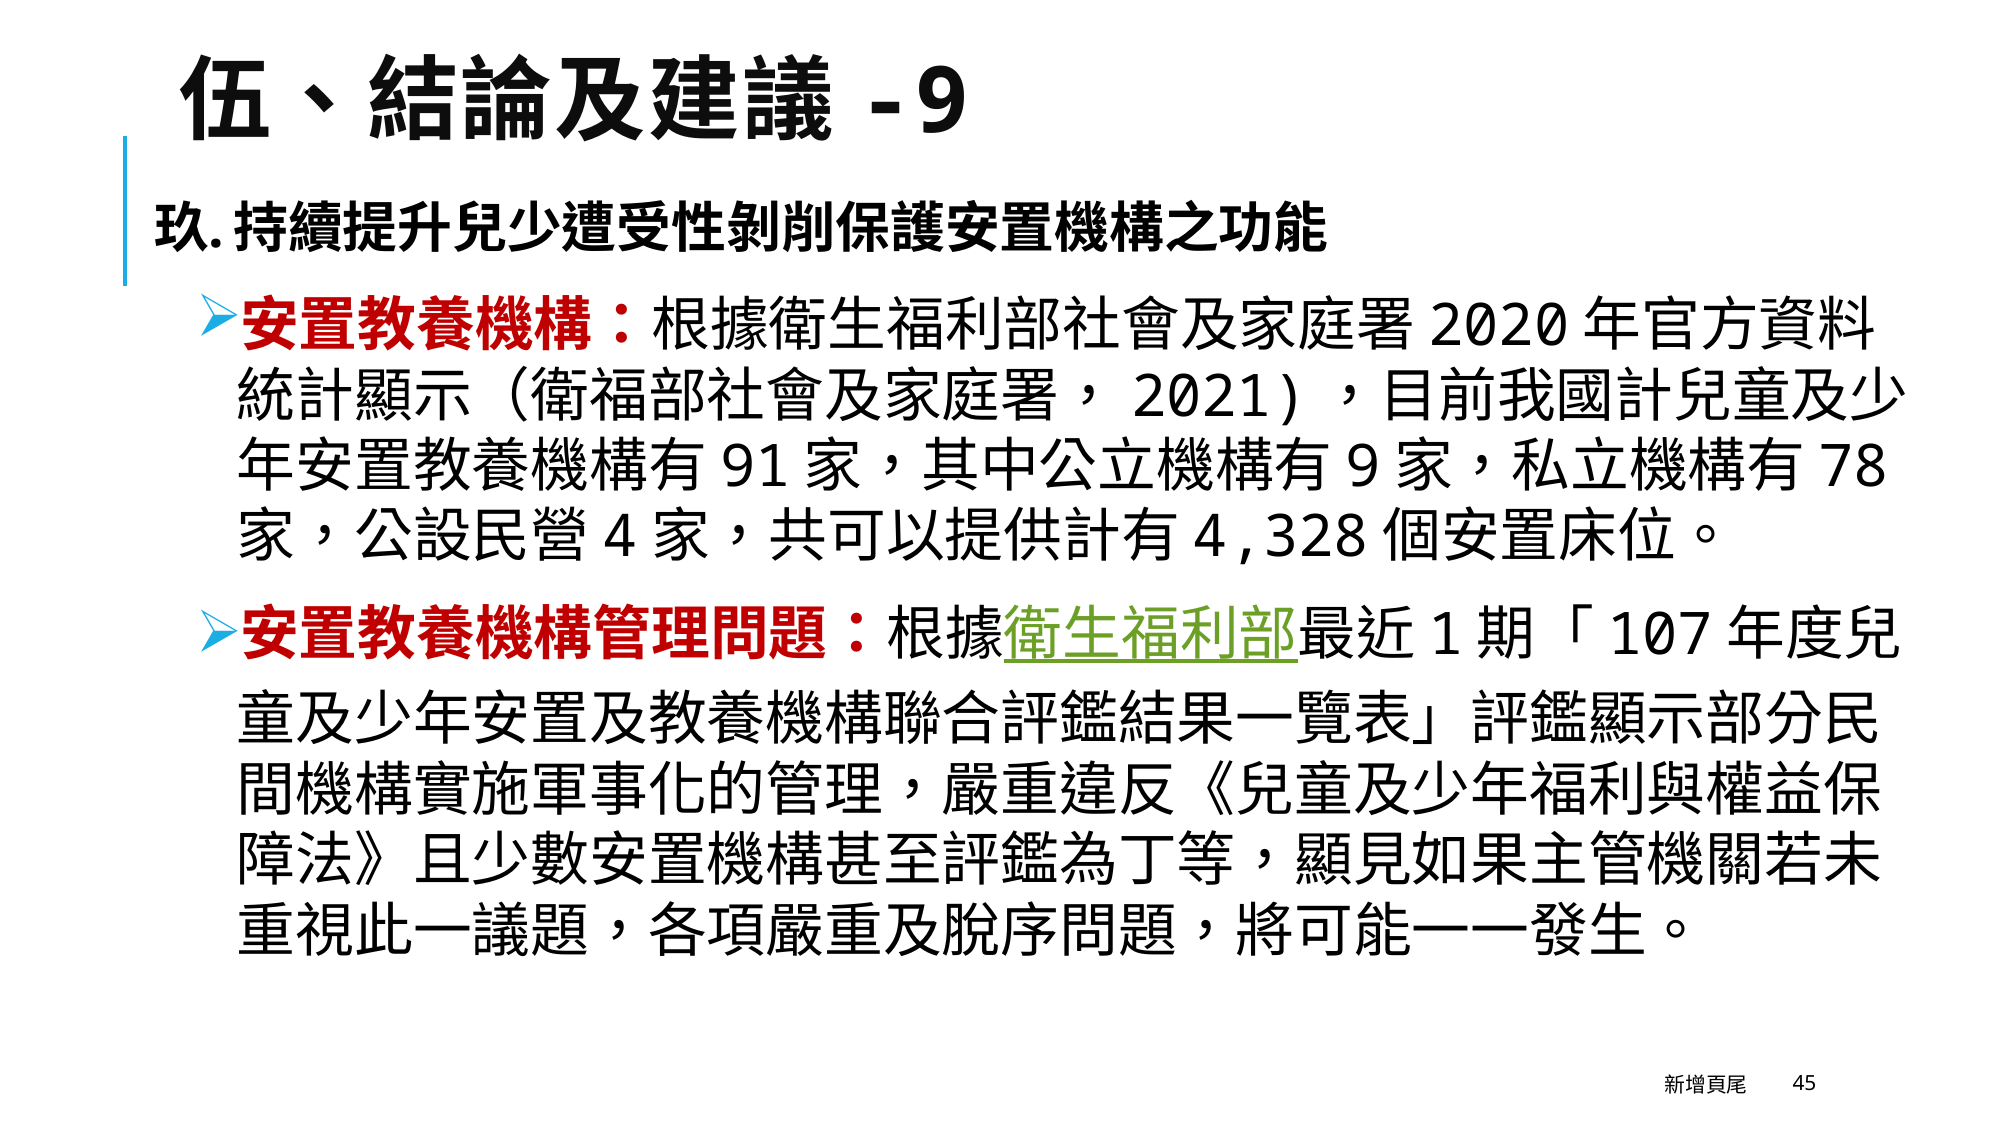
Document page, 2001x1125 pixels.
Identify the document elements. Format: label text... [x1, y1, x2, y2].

footer 新增頁尾 [794, 1061, 1763, 1107]
slide_number 45 [1777, 1061, 1938, 1107]
list 持續提升兒少遭受性剝削保護安置機構之功能 安置教養機構：根據衛生福利部社會及家庭署2020年官方資料統計顯示（衛福部社會及家庭署，2021)，目前我國計兒童及少年安置教養機構有91家，其中公立機構有9家，私立機構有78家，公設民營4家，共可以提供計有4,328個安置床位。 安置教養機構管理問題：根據衛生福利部最近1期「107年度兒童及少年安置及教養機構聯合評鑑結果一覽表」評鑑顯示部分民間機構實施軍事化的管理，嚴重違反《兒童及少年福利與權益保障法》且少數安置機構甚至評鑑為丁等，顯見如果主管機關若未重視此一議題，各項嚴重及脫序問題，將可能一一發生。 [146, 193, 1932, 1071]
title 伍、結論及建議-9 [164, 18, 1951, 194]
